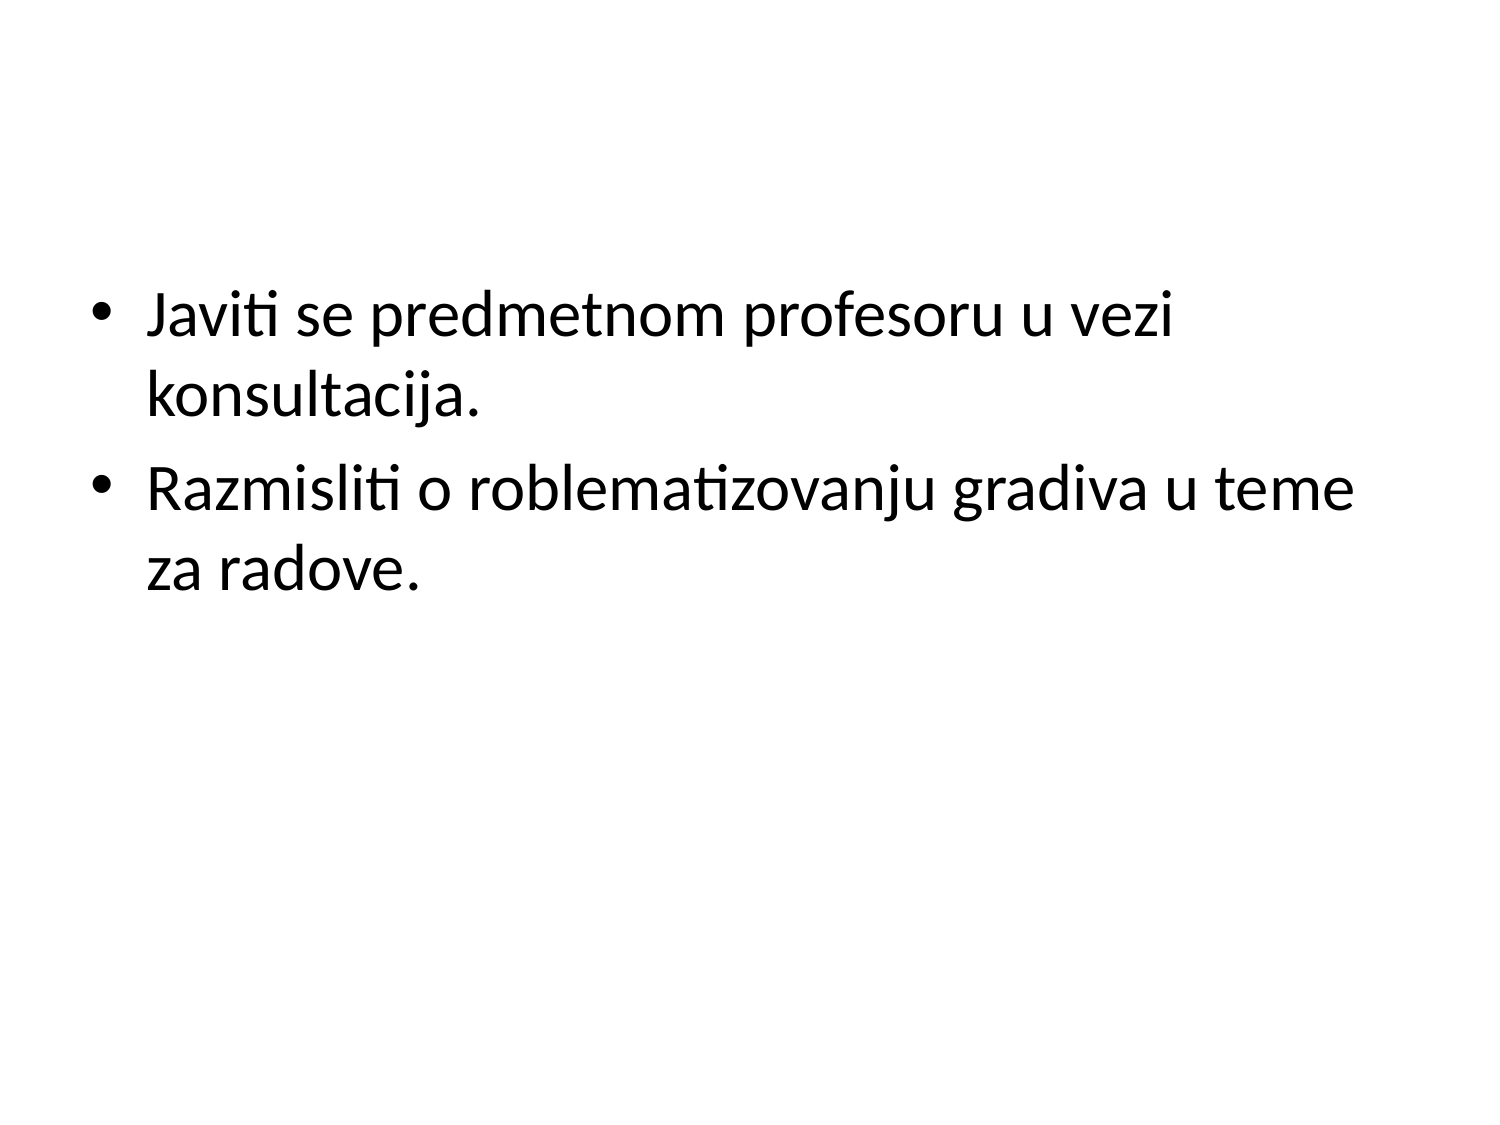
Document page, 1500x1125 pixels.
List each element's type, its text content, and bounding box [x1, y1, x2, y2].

list Javiti se predmetnom profesoru u vezi konsultacija. Razmisliti o roblematizovanju gradiva u teme za radove. [75, 262, 1425, 1005]
